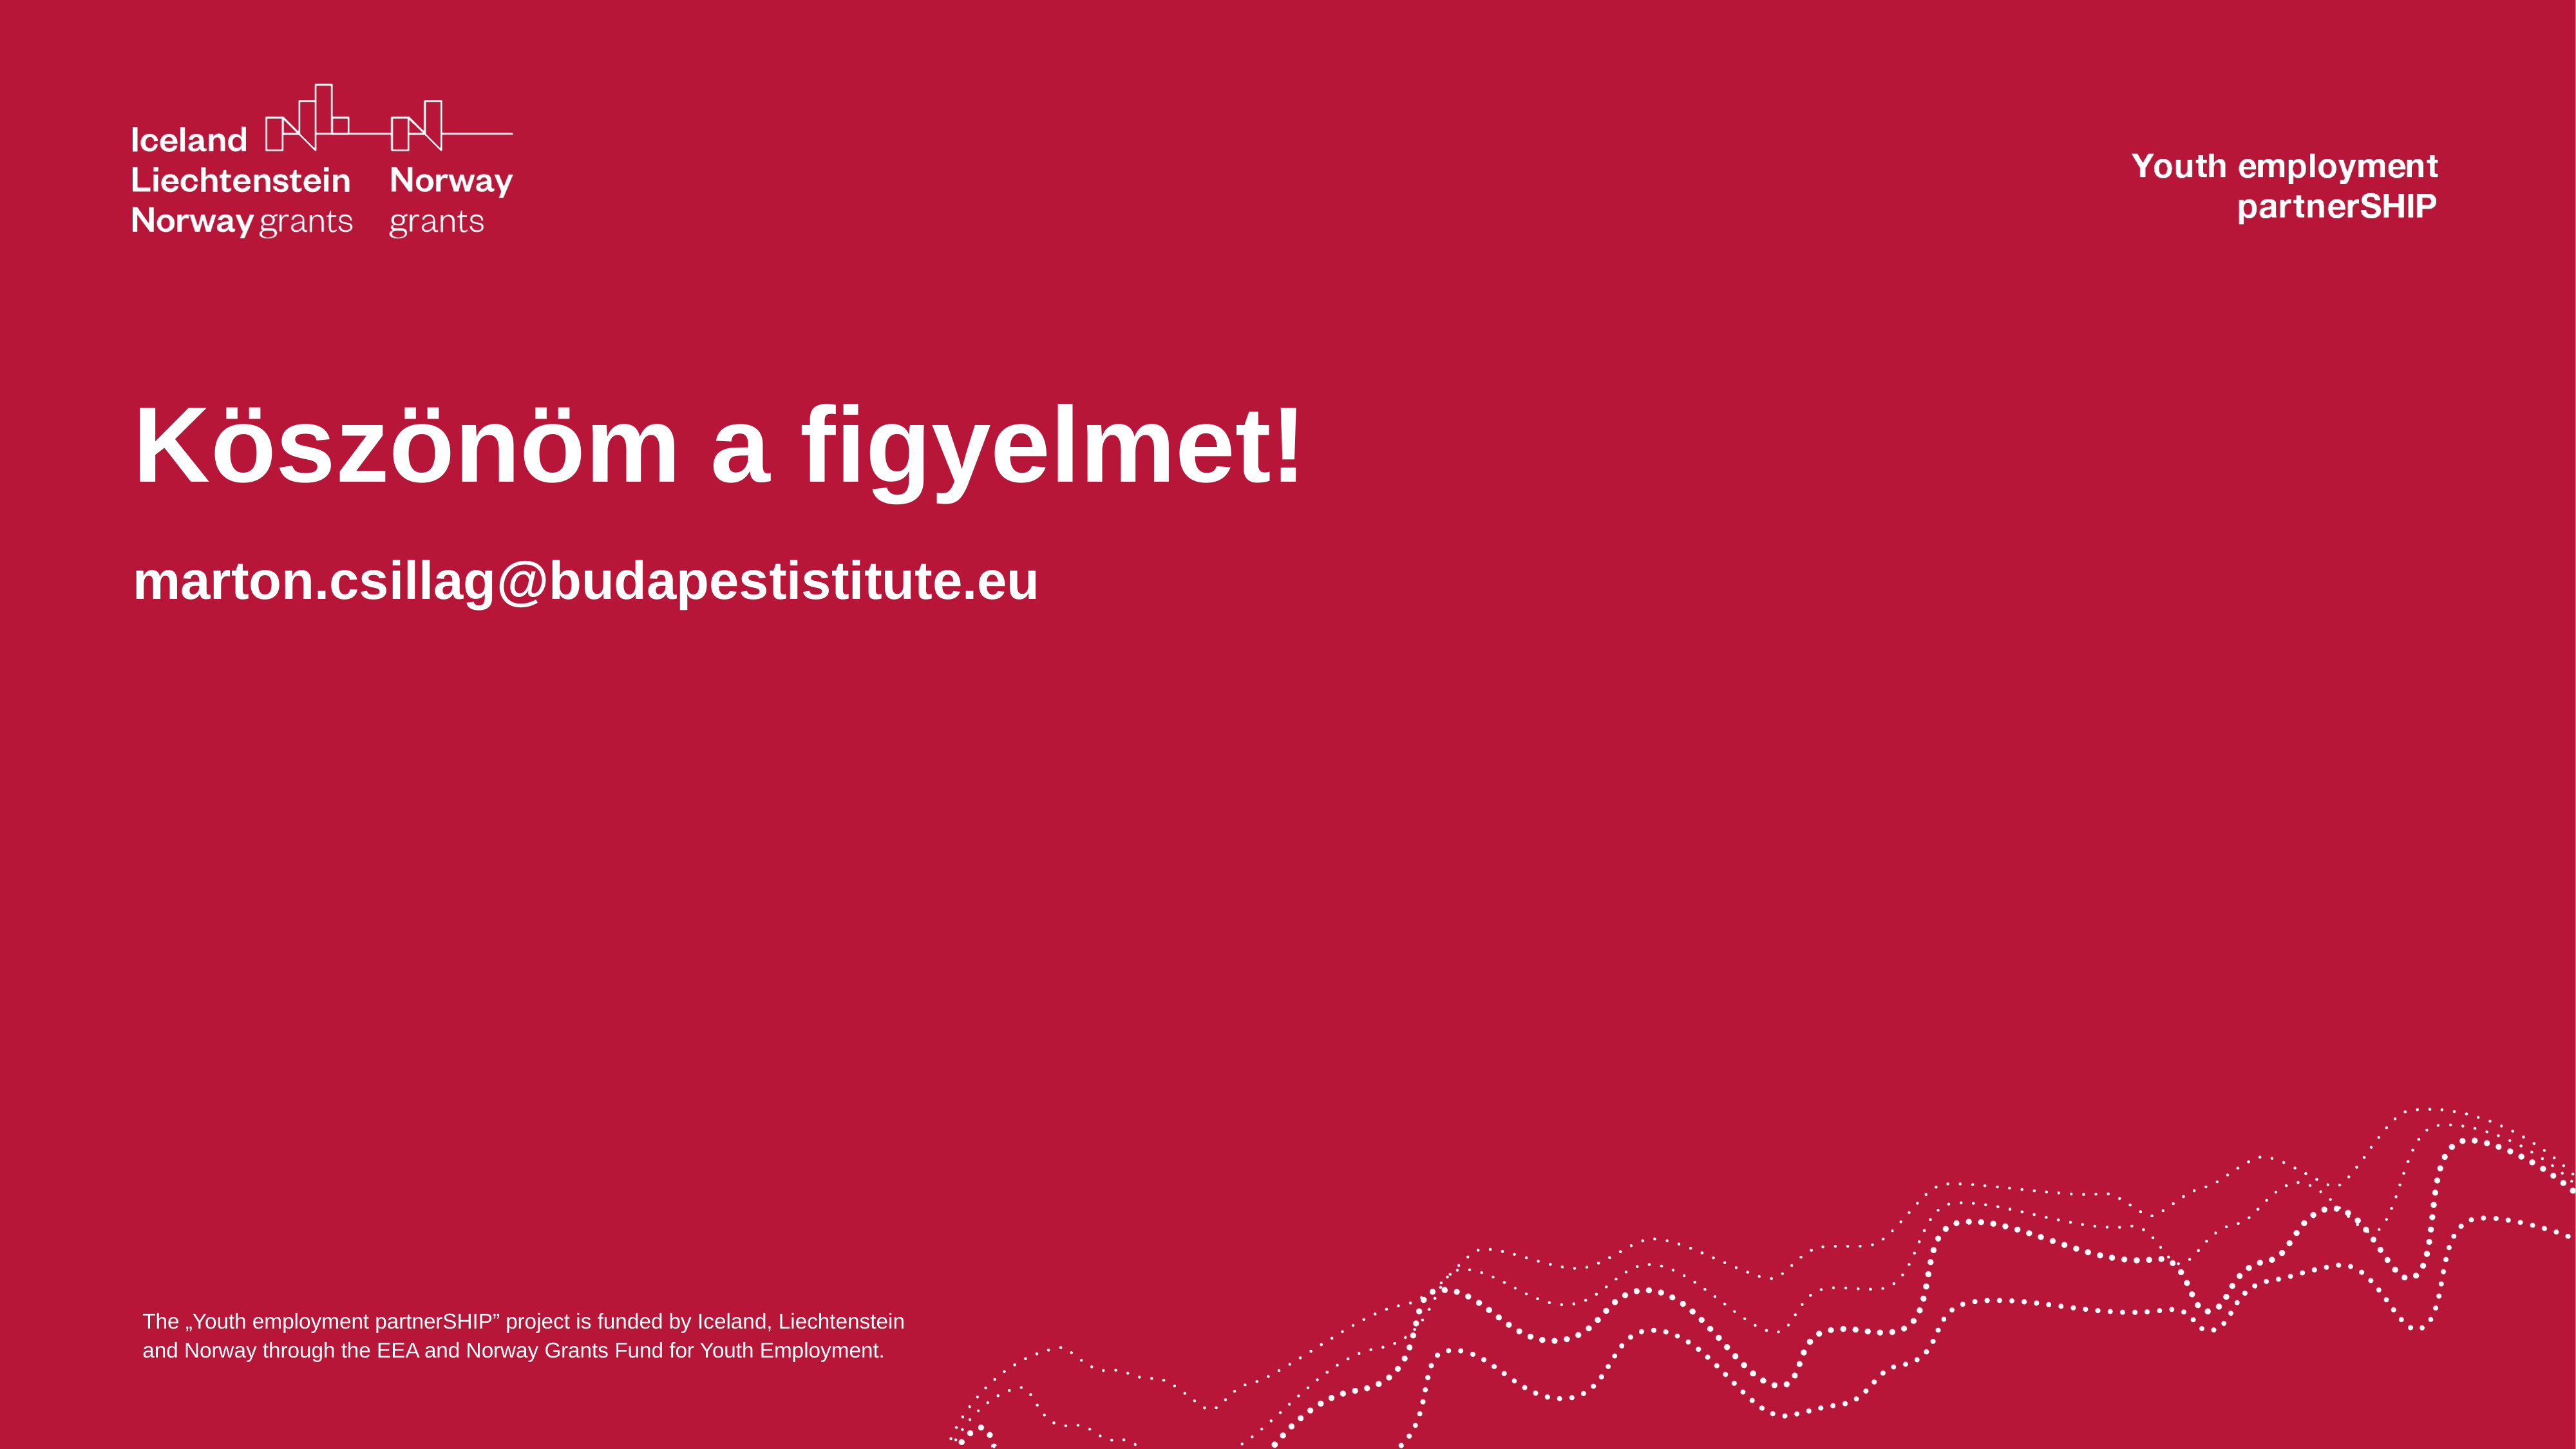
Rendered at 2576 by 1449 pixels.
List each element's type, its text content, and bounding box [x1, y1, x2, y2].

picture [2130, 148, 2443, 225]
title Köszönöm a figyelmet! [133, 374, 2070, 505]
list marton.csillag@budapestistitute.eu [133, 545, 2070, 773]
picture [133, 83, 513, 240]
picture [947, 1108, 2576, 1449]
